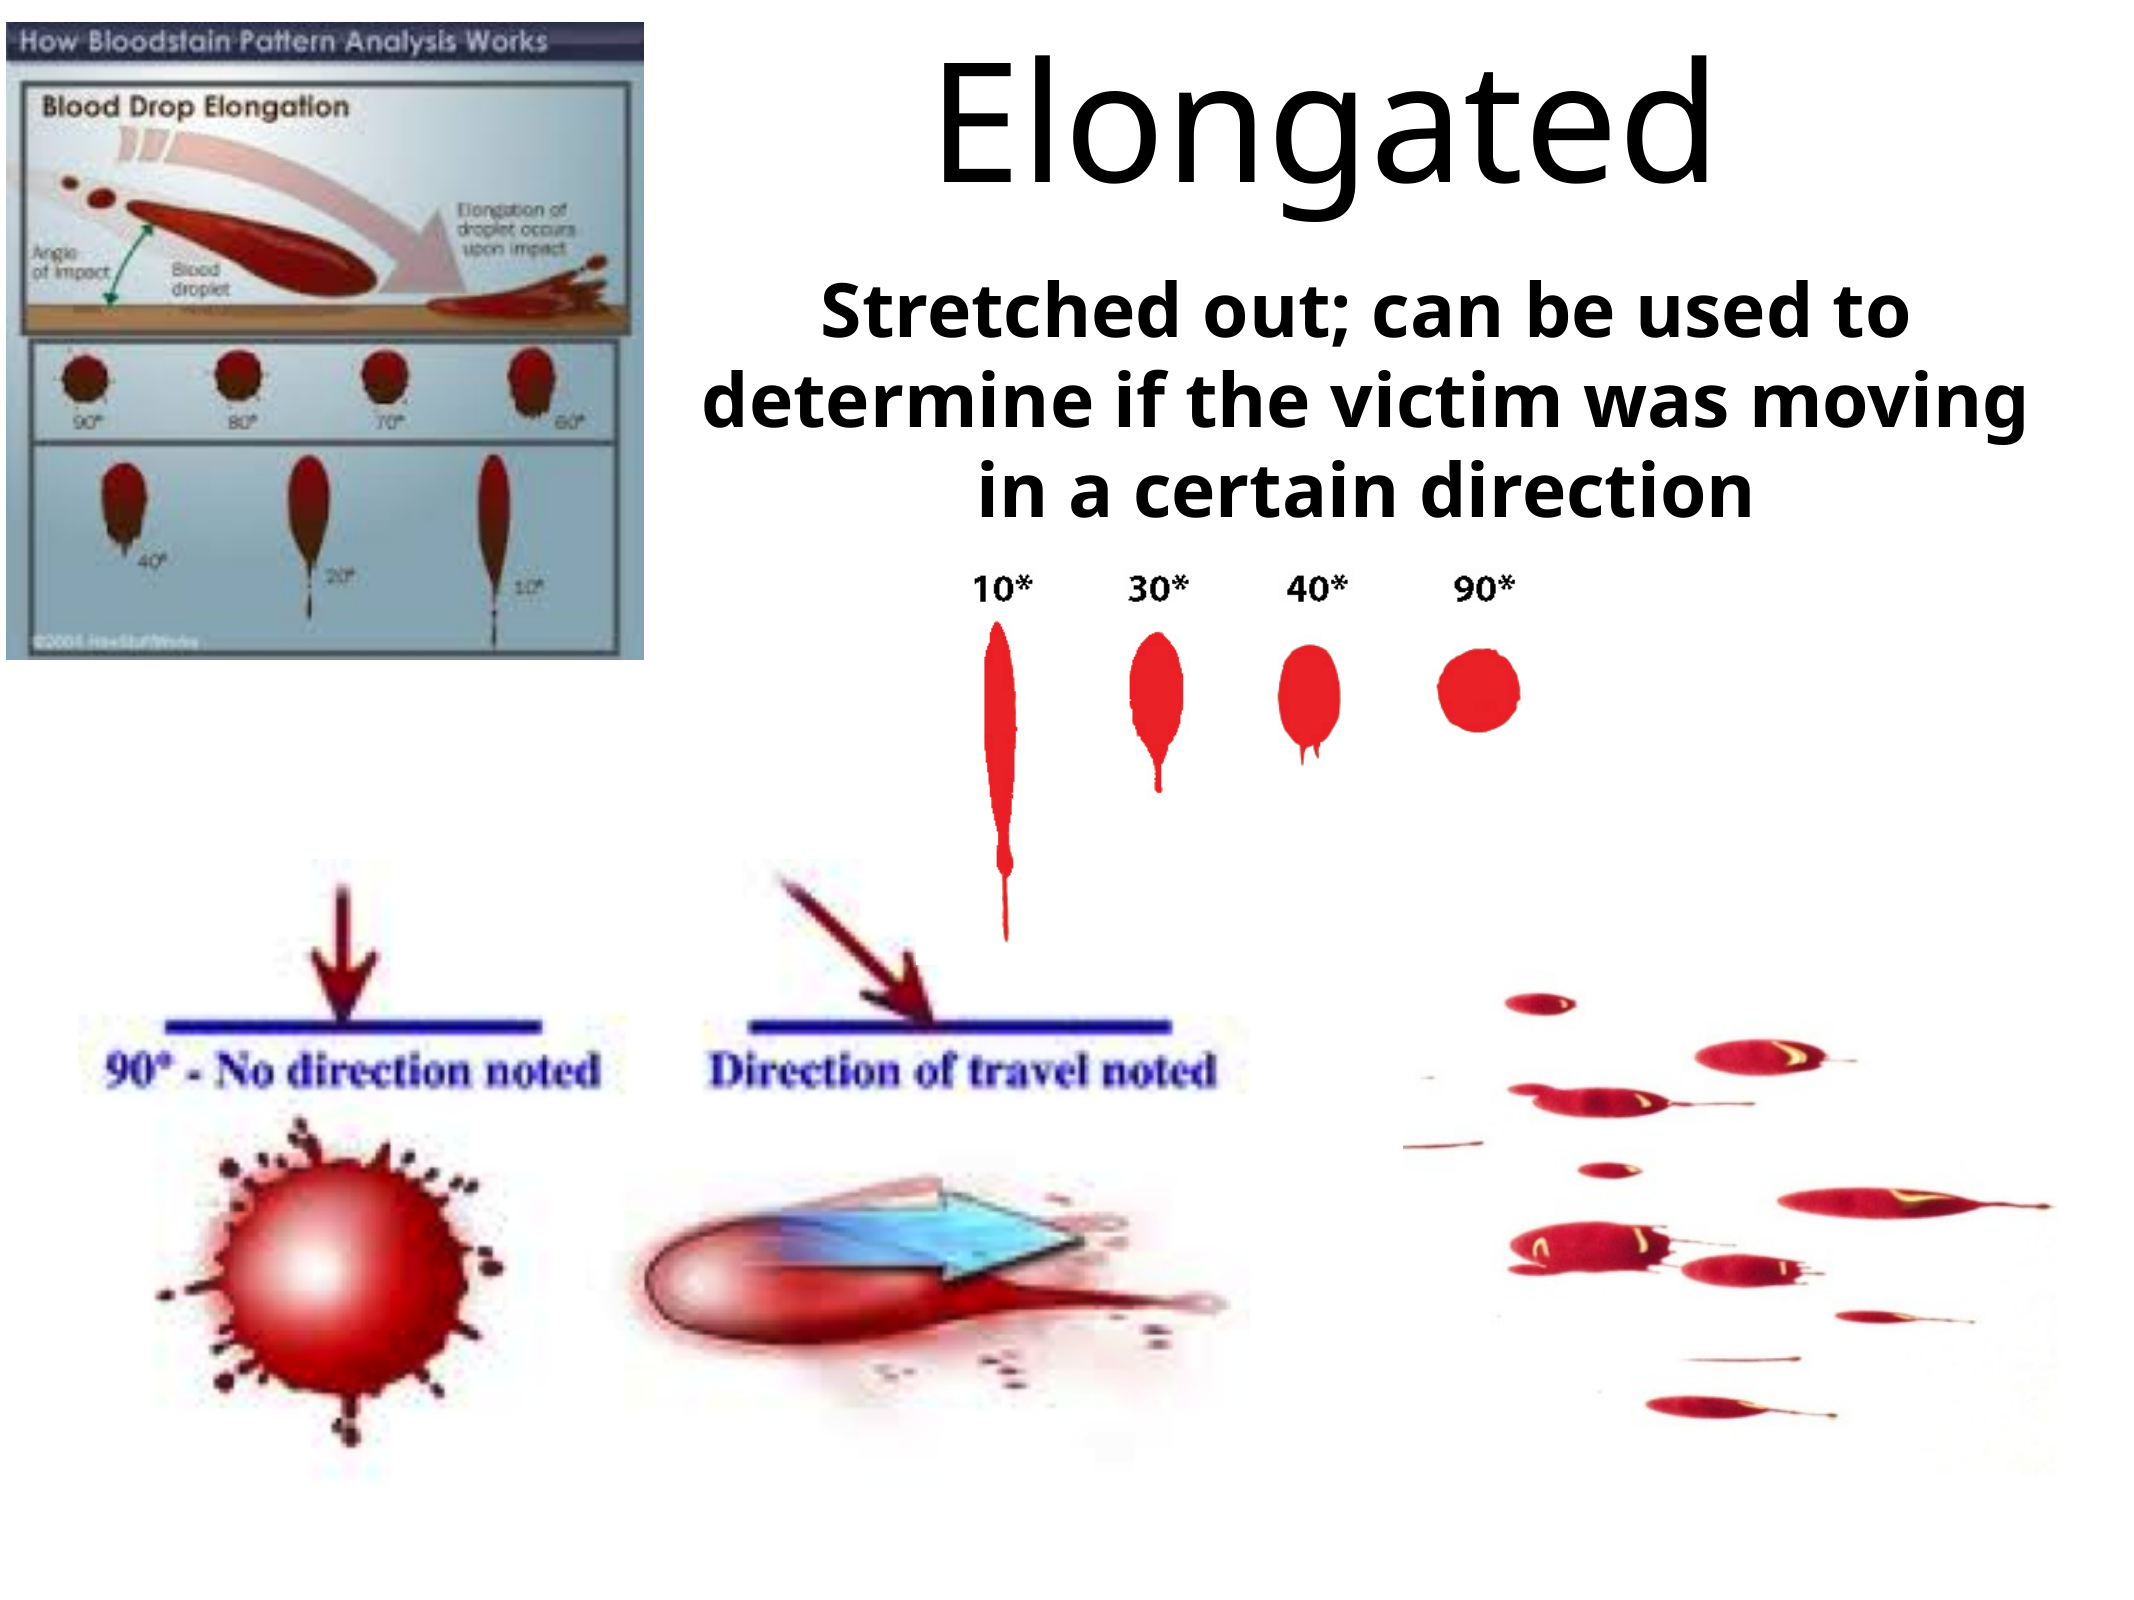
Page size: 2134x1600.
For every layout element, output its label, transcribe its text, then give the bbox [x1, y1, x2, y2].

picture [78, 547, 1575, 1498]
text_box Stretched out; can be used to determine if the victim was moving in a certain direction [652, 253, 2082, 541]
picture [6, 21, 645, 660]
title Elongated [414, 0, 2134, 294]
picture [1403, 970, 2062, 1477]
